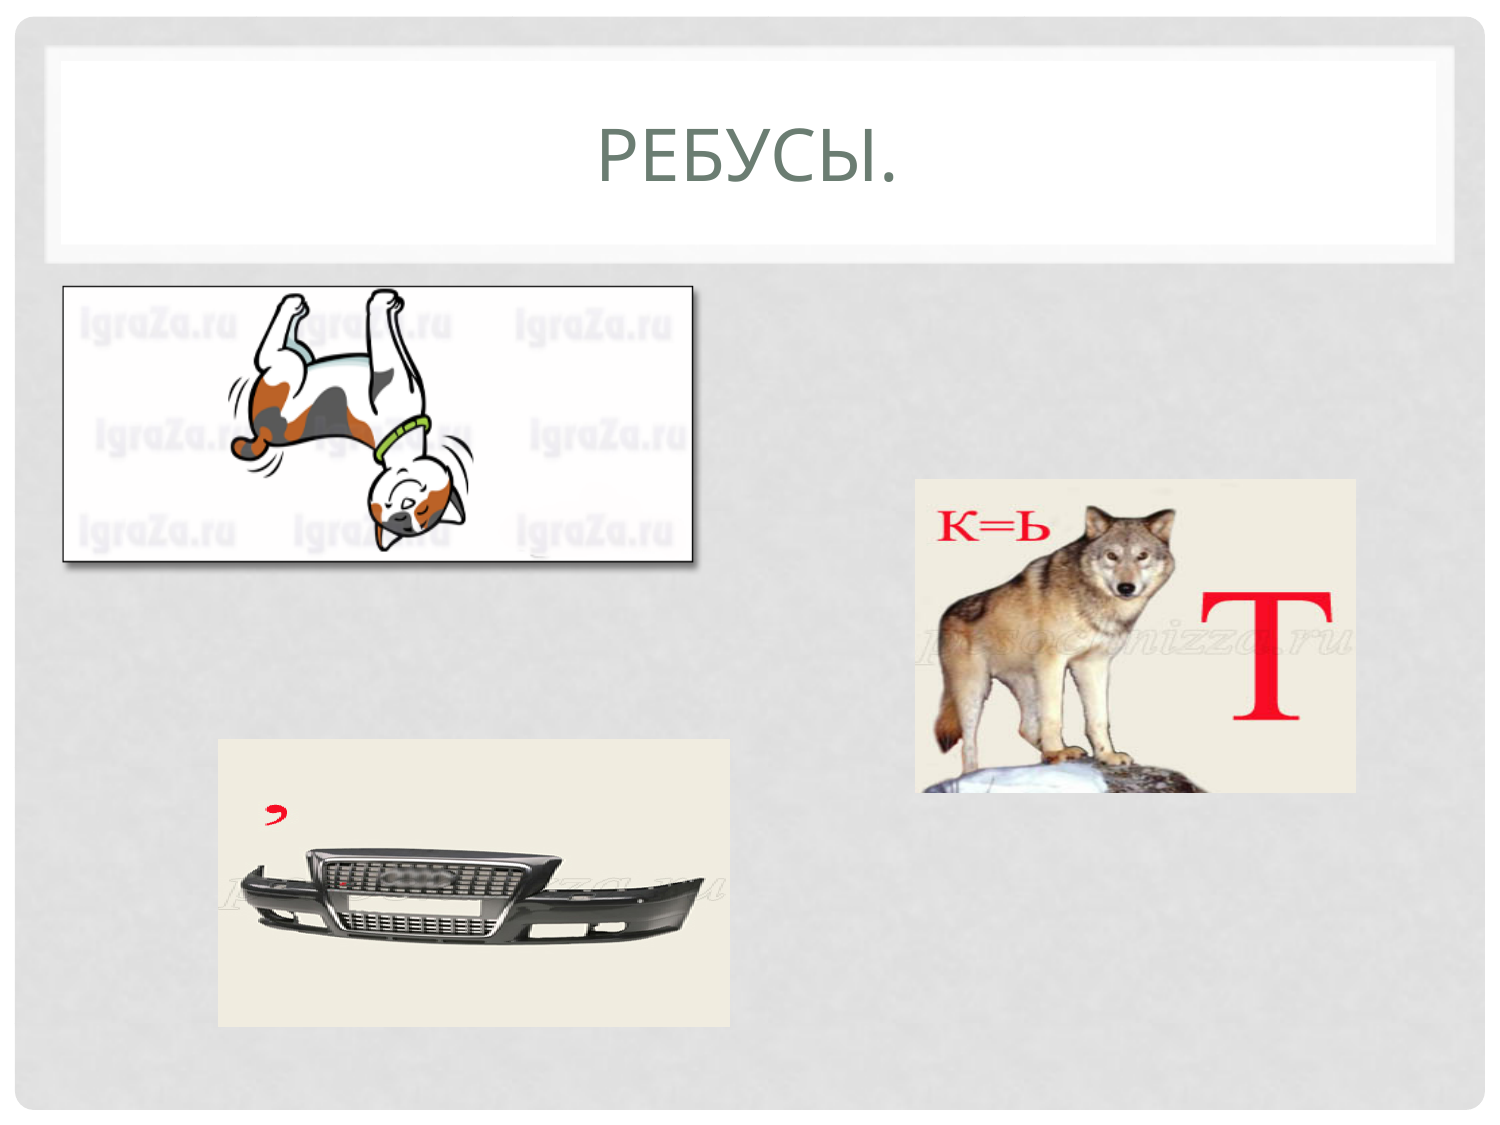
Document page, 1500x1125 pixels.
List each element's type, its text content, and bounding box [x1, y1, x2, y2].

picture [915, 479, 1357, 793]
picture [218, 739, 730, 1027]
title Ребусы. [69, 66, 1425, 238]
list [41, 266, 715, 580]
